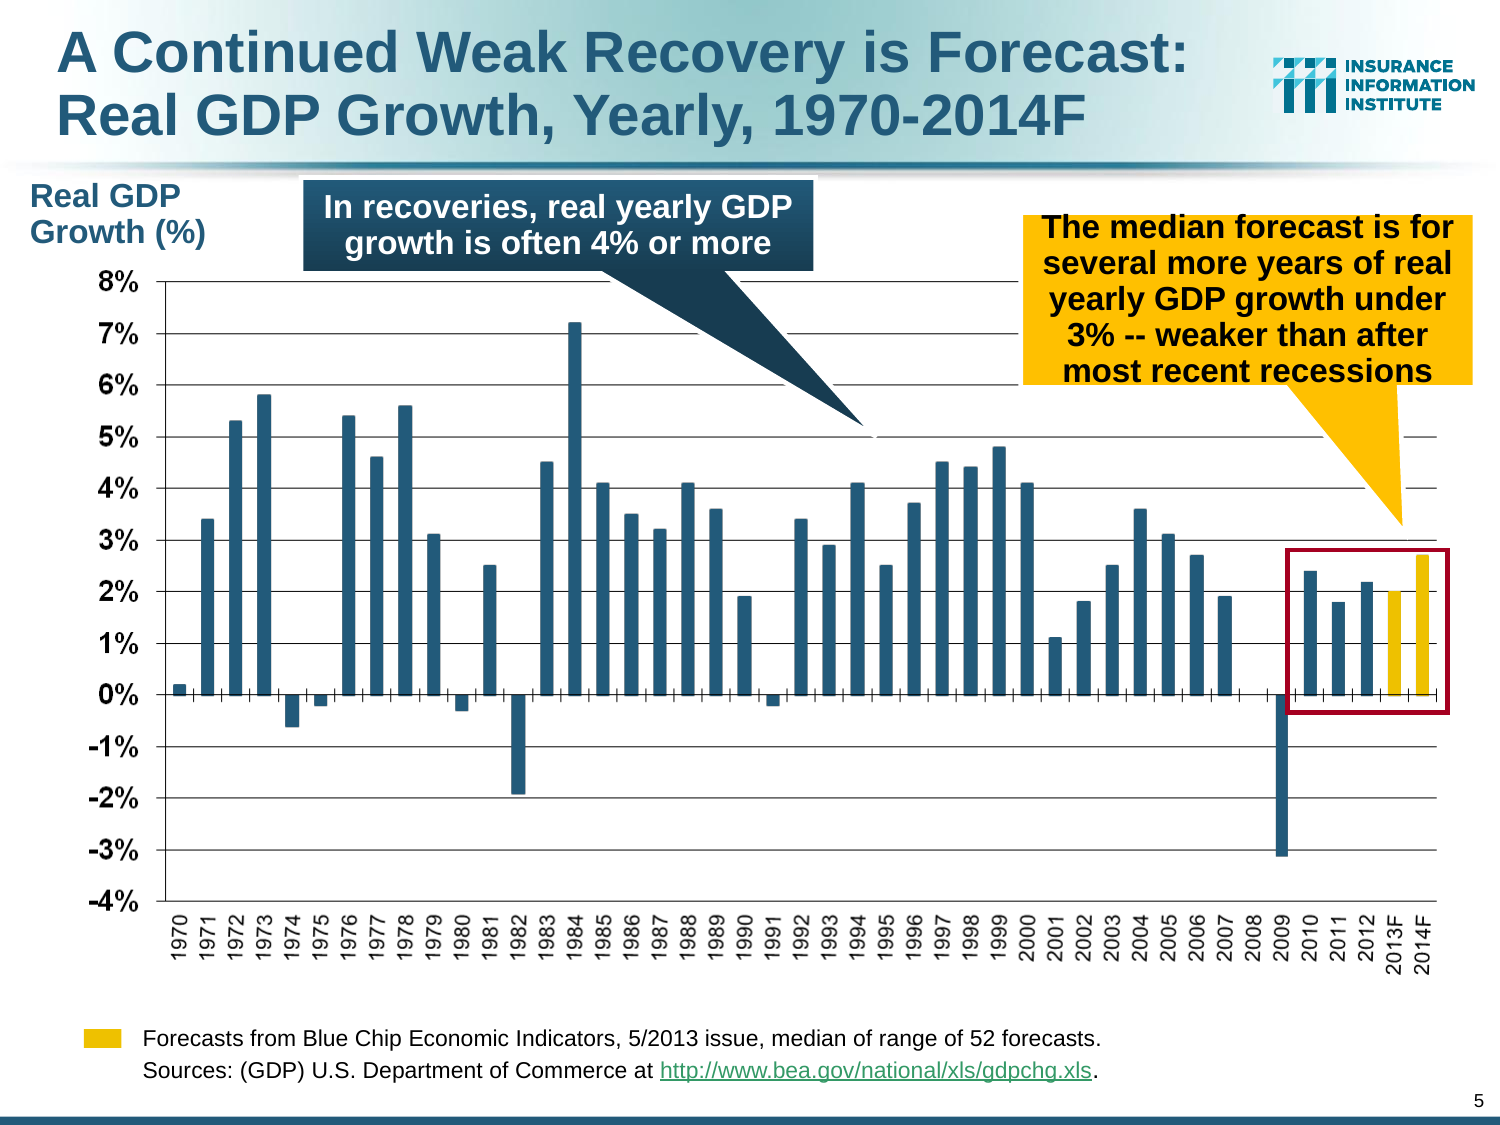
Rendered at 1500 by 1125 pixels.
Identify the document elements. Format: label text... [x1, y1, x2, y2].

text_box The median forecast is for several more years of real yearly GDP growth under 3% -- weaker than after most recent recessions [1020, 212, 1476, 388]
text_box In recoveries, real yearly GDP growth is often 4% or more [301, 177, 816, 216]
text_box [58, 218, 1459, 1034]
text_box Forecasts from Blue Chip Economic Indicators, 5/2013 issue, median of range of 52 forecasts. Sources: (GDP) U.S. Department of Commerce at http://www.bea.gov/national/xls/gdpchg.xls. [82, 1042, 1325, 1107]
title A Continued Weak Recovery is Forecast: Real GDP Growth, Yearly, 1970-2014F [48, 14, 1264, 157]
picture [0, 0, 1500, 189]
text_box Real GDP Growth (%) [29, 178, 283, 251]
text_box [83, 1042, 122, 1048]
text_box 5 [1410, 1091, 1485, 1111]
